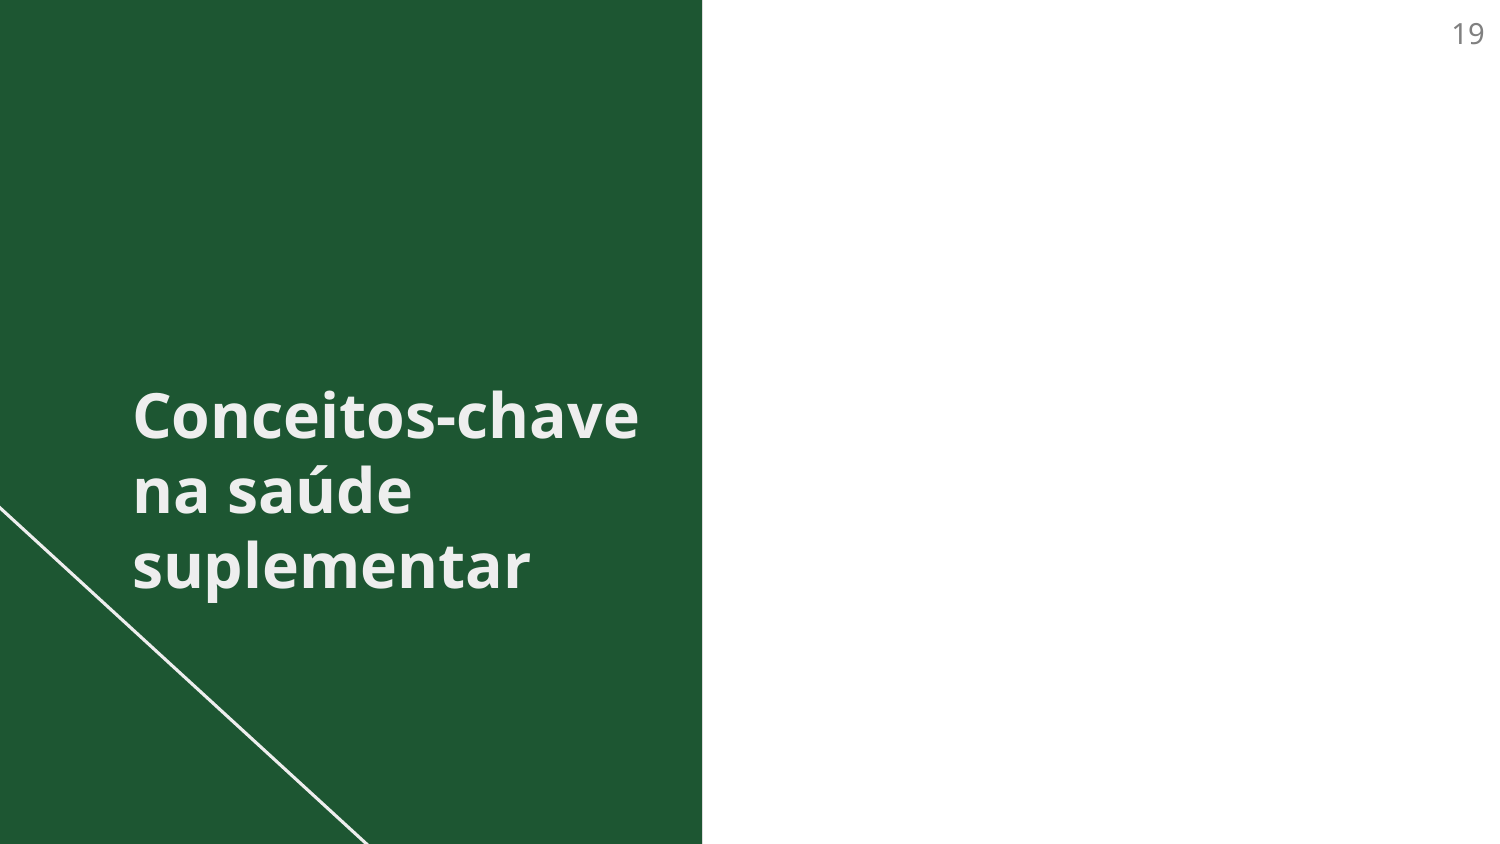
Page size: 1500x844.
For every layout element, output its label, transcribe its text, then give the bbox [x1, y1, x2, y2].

title Conceitos-chave na saúde suplementar [116, 360, 678, 448]
text_box 19 [1391, 12, 1500, 58]
